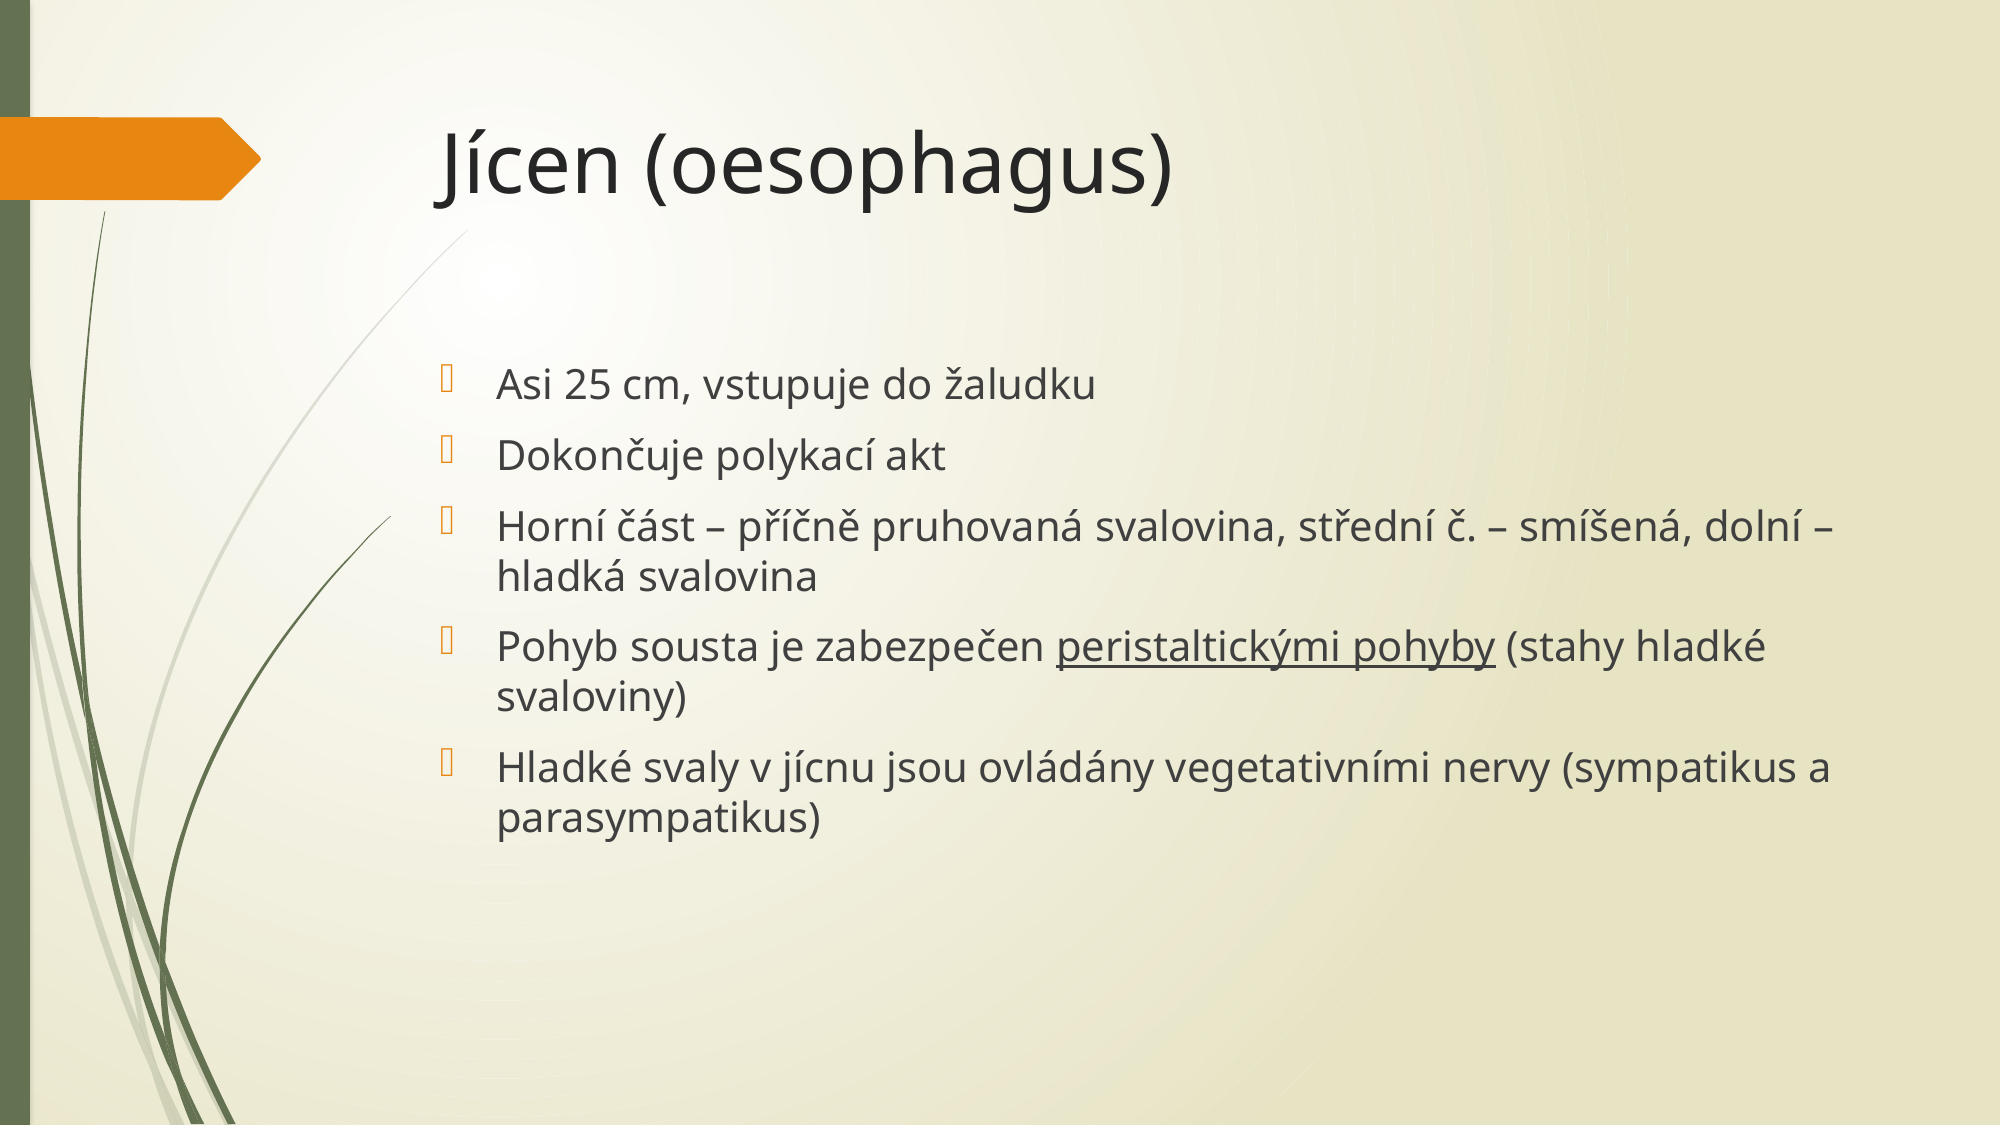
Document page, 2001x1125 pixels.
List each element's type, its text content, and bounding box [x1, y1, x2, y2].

title Jícen (oesophagus) [425, 102, 1888, 313]
list Asi 25 cm, vstupuje do žaludku Dokončuje polykací akt Horní část – příčně pruhovaná svalovina, střední č. – smíšená, dolní – hladká svalovina Pohyb sousta je zabezpečen peristaltickými pohyby (stahy hladké svaloviny) Hladké svaly v jícnu jsou ovládány vegetativními nervy (sympatikus a parasympatikus) [424, 350, 1888, 970]
